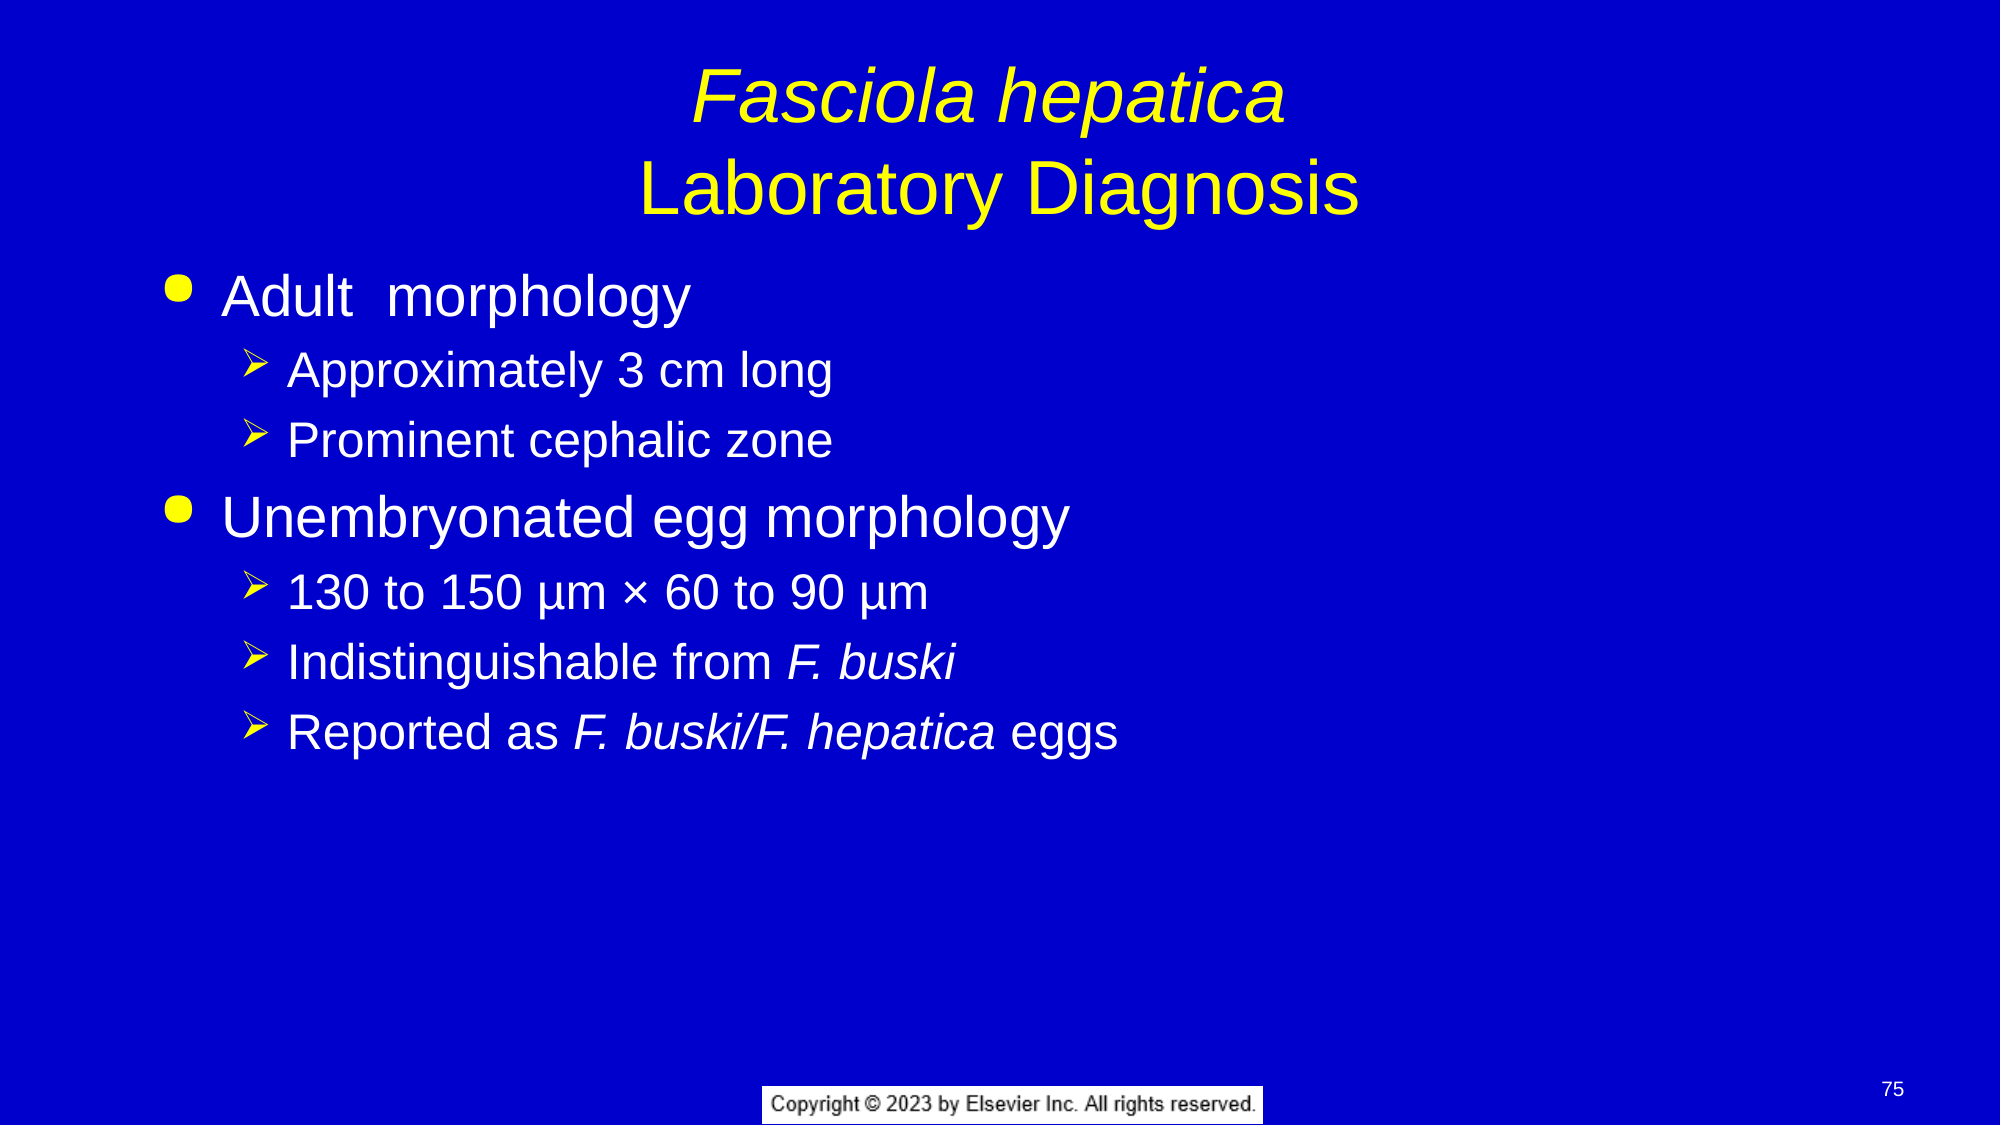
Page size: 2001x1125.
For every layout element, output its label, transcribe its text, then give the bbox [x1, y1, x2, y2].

list Adult morphology Approximately 3 cm long Prominent cephalic zone Unembryonated egg morphology 130 to 150 µm × 60 to 90 µm Indistinguishable from F. buski Reported as F. buski/F. hepatica eggs [149, 249, 1851, 982]
title Fasciola hepatica Laboratory Diagnosis [149, 37, 1851, 238]
picture [762, 1086, 1263, 1124]
